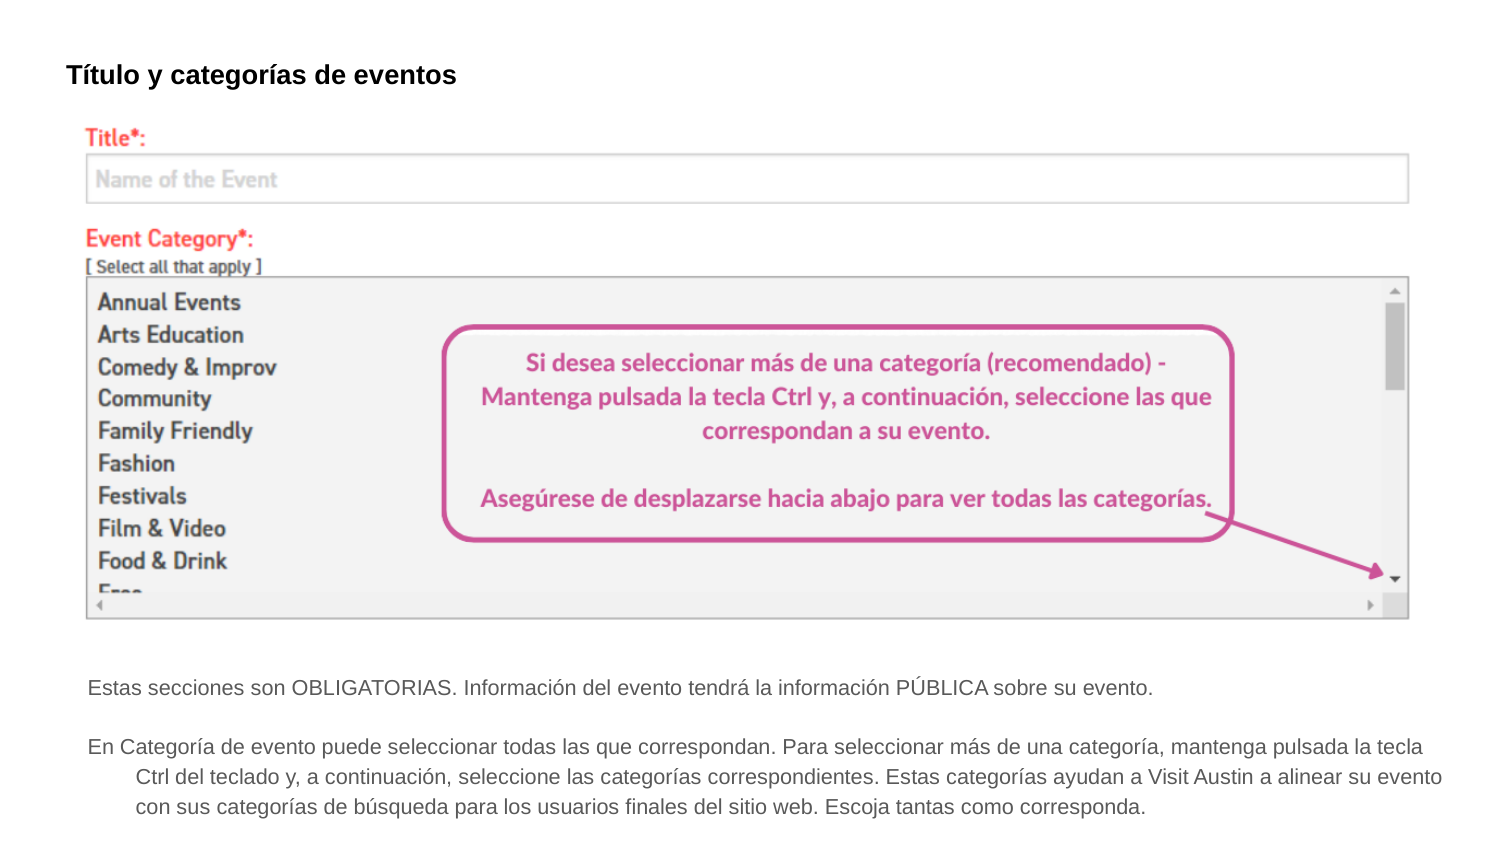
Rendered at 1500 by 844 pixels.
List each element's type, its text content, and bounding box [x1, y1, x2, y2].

picture [61, 112, 1439, 651]
title Título y categorías de eventos [51, 42, 1050, 106]
list Estas secciones son OBLIGATORIAS. Información del evento tendrá la información PÚBLICA sobre su evento. En Categoría de evento puede seleccionar todas las que correspondan. Para seleccionar más de una categoría, mantenga pulsada la tecla Ctrl del teclado y, a continuación, seleccione las categorías correspondientes. Estas categorías ayudan a Visit Austin a alinear su evento con sus categorías de búsqueda para los usuarios finales del sitio web. Escoja tantas como corresponda. [51, 655, 1471, 837]
